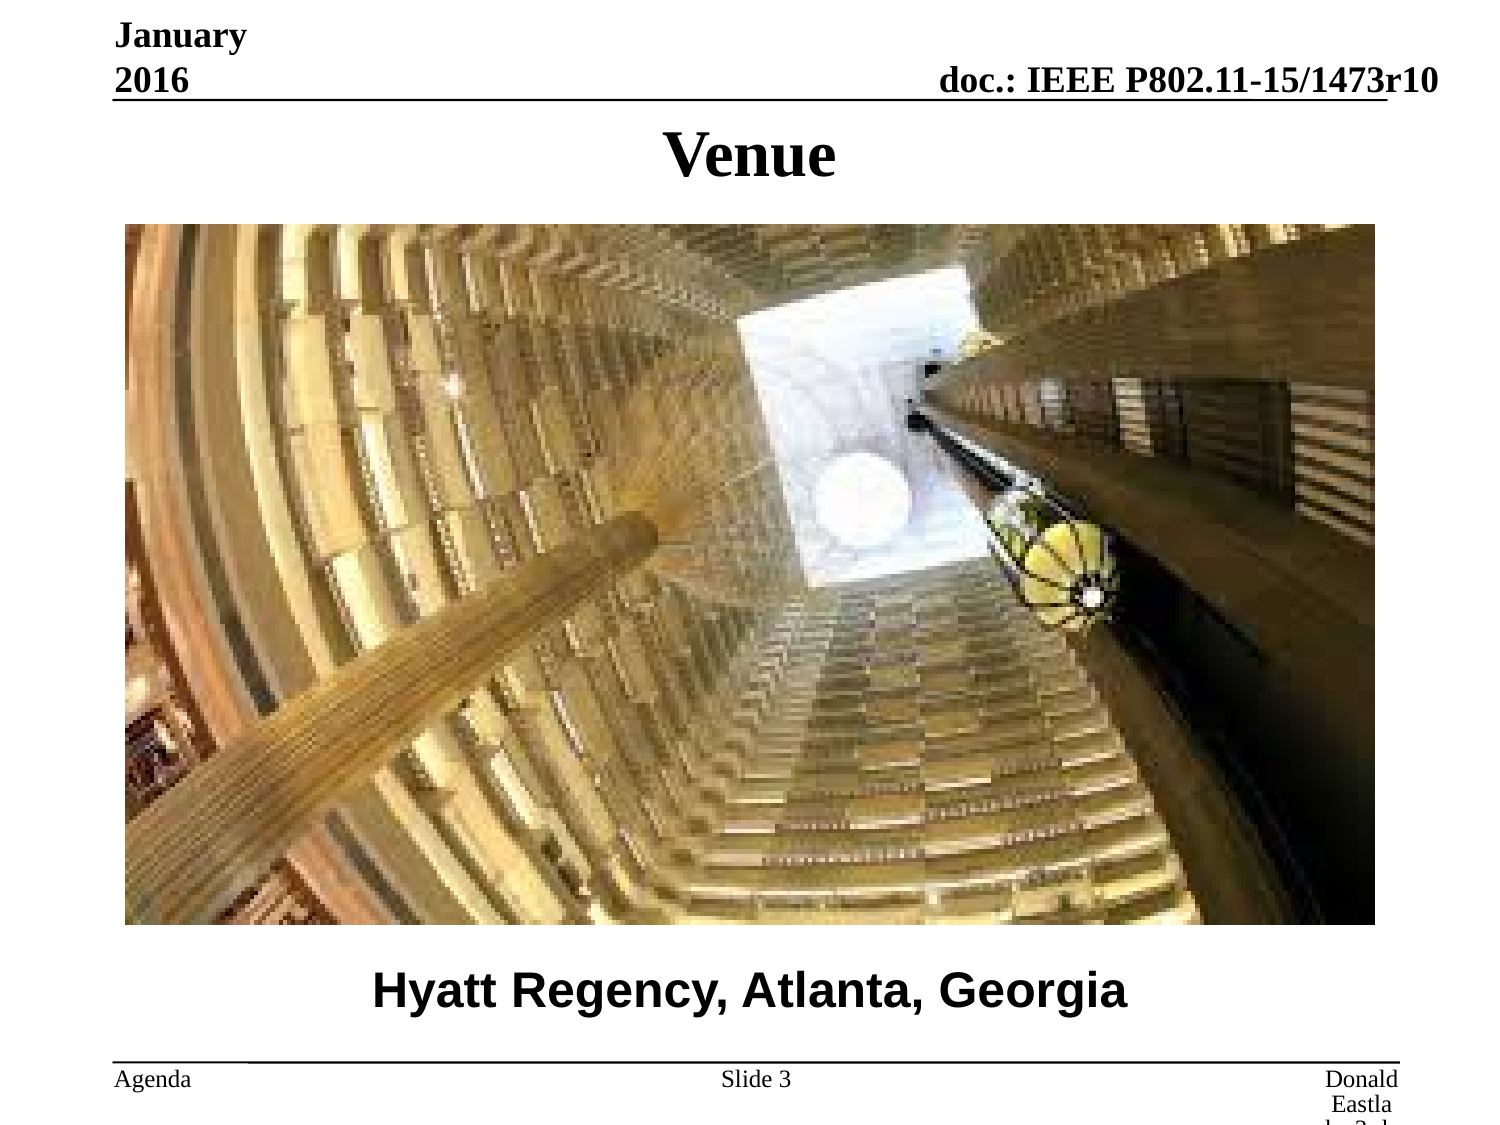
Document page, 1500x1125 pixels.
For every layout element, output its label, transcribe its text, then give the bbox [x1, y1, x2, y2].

title Venue [112, 99, 1388, 200]
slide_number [114, 54, 290, 99]
footer Donald Eastlake 3rd, Huawei Technologies [1325, 1062, 1402, 1093]
slide_number Slide 3 [712, 1063, 800, 1093]
subtitle Hyatt Regency, Atlanta, Georgia [112, 950, 1388, 1063]
picture [124, 224, 1376, 926]
